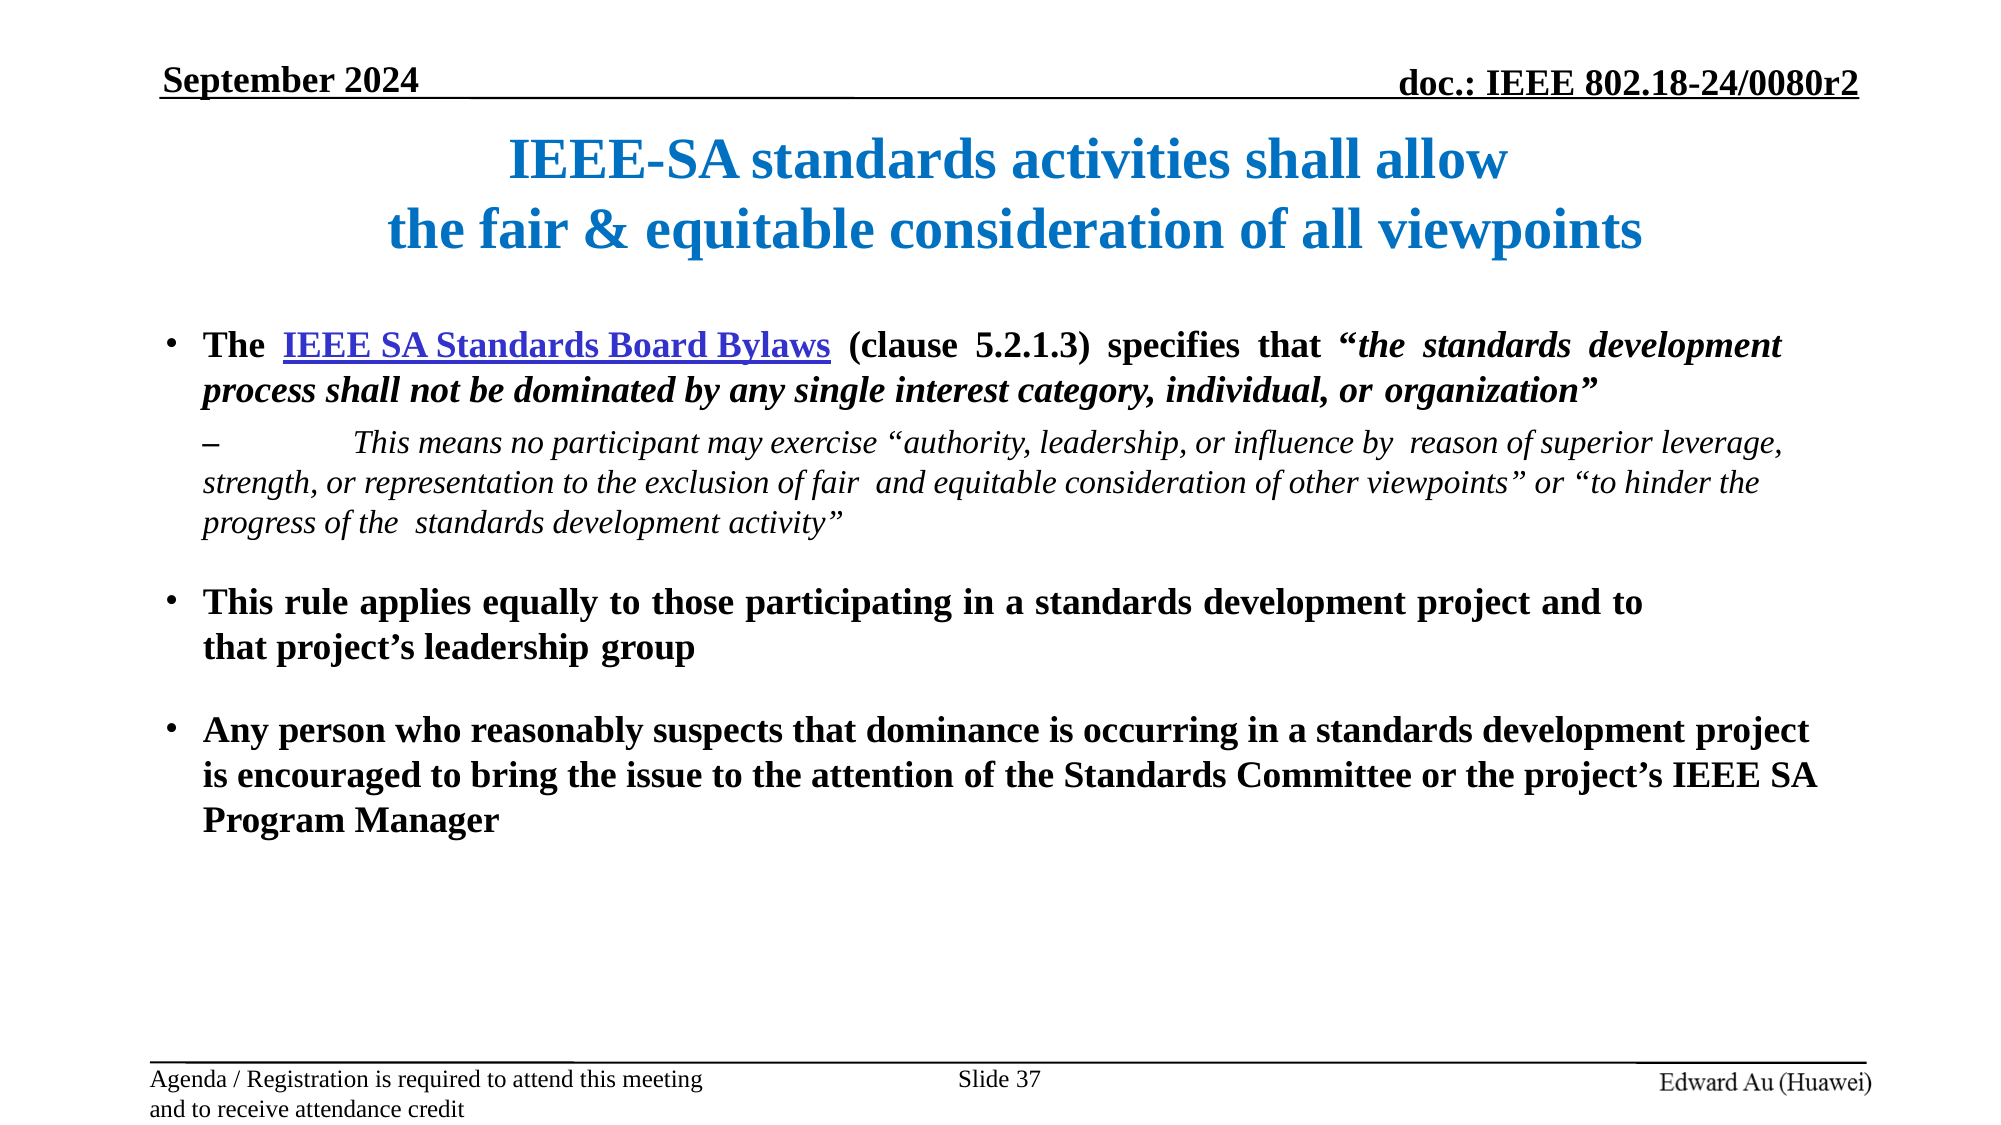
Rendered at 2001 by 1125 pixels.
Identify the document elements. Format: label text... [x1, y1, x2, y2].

slide_number Slide 37 [933, 1061, 1067, 1123]
title IEEE-SA standards activities shall allow the fair & equitable consideration of all viewpoints [162, 104, 1869, 276]
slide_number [162, 54, 663, 101]
picture [1174, 1058, 1887, 1113]
list The IEEE SA Standards Board Bylaws (clause 5.2.1.3) specifies that “the standards development process shall not be dominated by any single interest category, individual, or organization” – This means no participant may exercise “authority, leadership, or influence by reason of superior leverage, strength, or representation to the exclusion of fair and equitable consideration of other viewpoints” or “to hinder the progress of the standards development activity” This rule applies equally to those participating in a standards development project and to that project’s leadership group Any person who reasonably suspects that dominance is occurring in a standards development project is encouraged to bring the issue to the attention of the Standards Committee or the project’s IEEE SA Program Manager [149, 312, 1869, 988]
